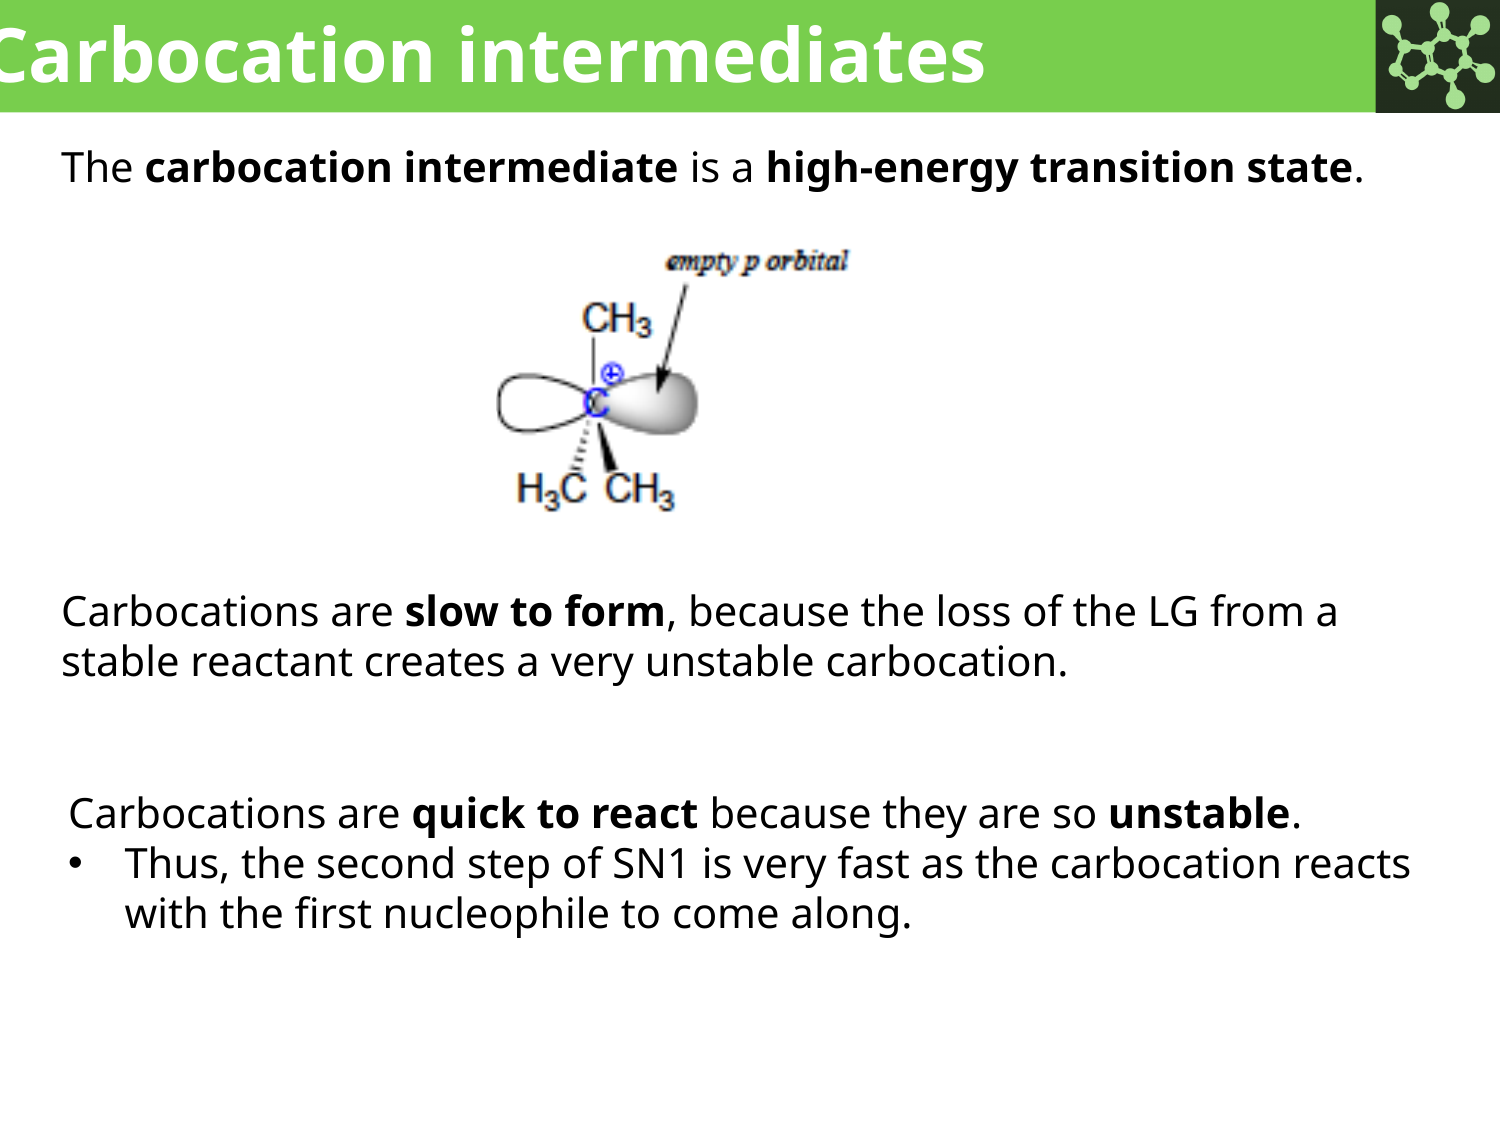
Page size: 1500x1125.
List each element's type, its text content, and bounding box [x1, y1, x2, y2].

text_box Carbocations are quick to react because they are so unstable. Thus, the second step of SN1 is very fast as the carbocation reacts with the first nucleophile to come along. [53, 779, 1469, 944]
text_box The carbocation intermediate is a high-energy transition state. [46, 133, 1462, 199]
text_box Carbocation intermediates [0, 0, 1003, 105]
text_box Carbocations are slow to form, because the loss of the LG from a stable reactant creates a very unstable carbocation. [46, 577, 1462, 693]
picture [496, 236, 869, 518]
text_box [0, 0, 1375, 113]
picture [1375, 0, 1500, 113]
